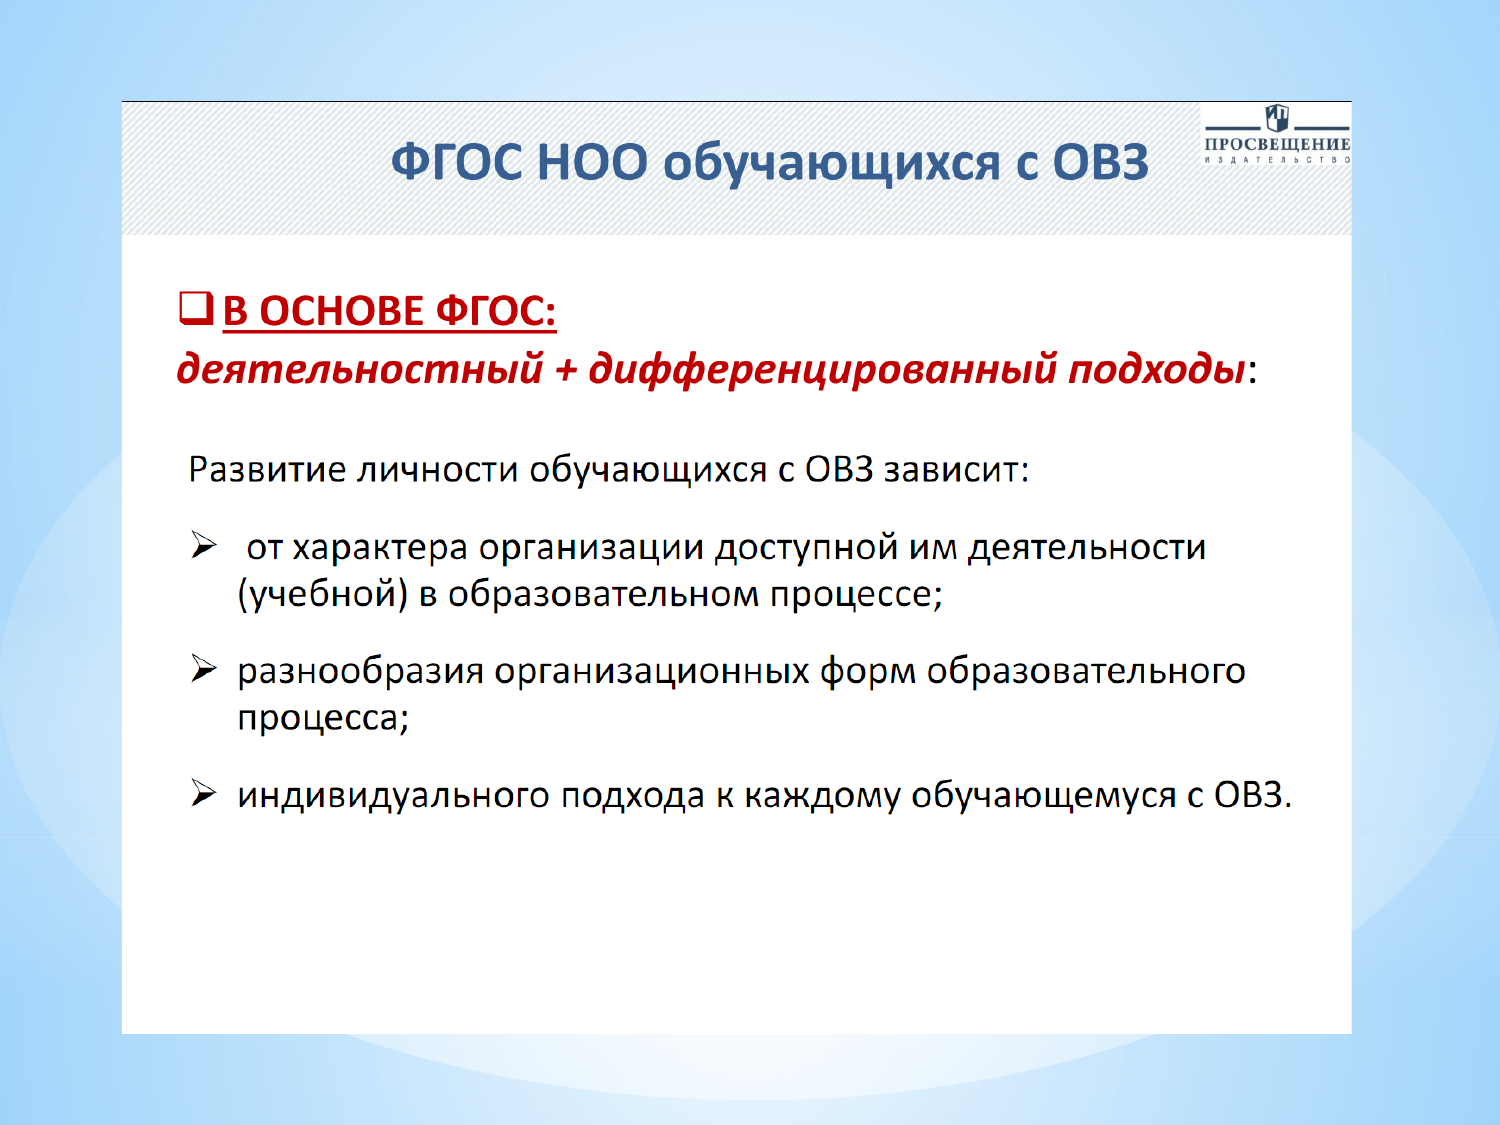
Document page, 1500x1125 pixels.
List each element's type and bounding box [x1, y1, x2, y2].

picture [121, 101, 1352, 1034]
